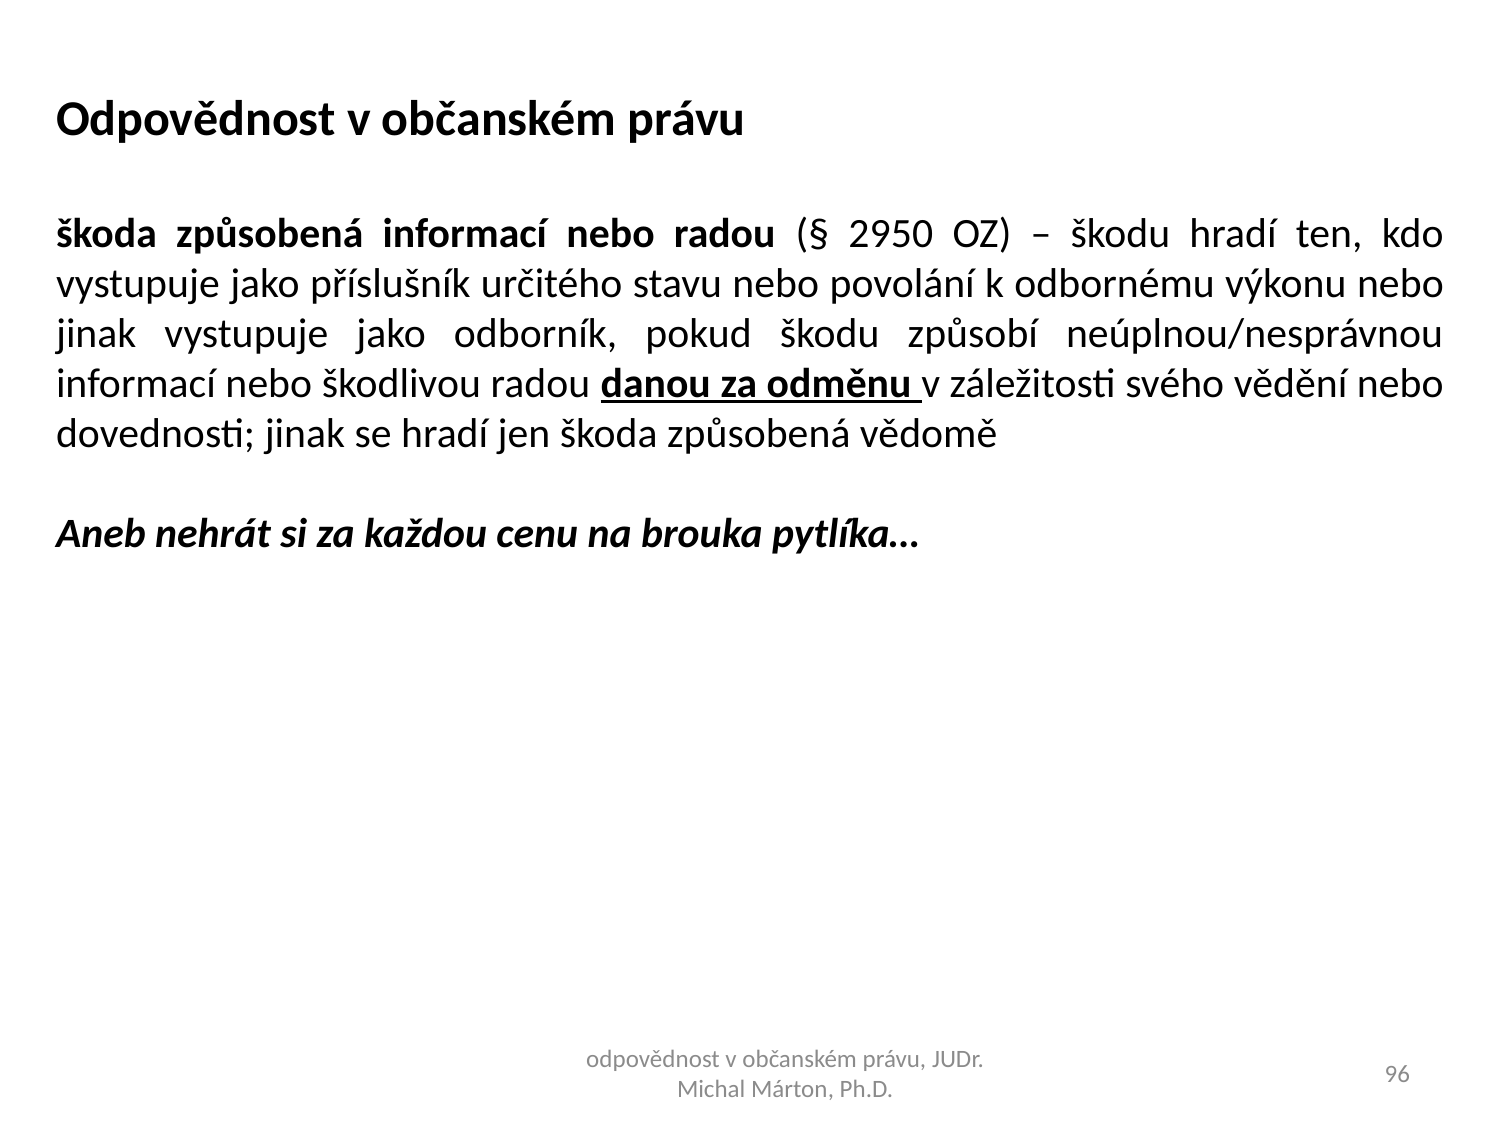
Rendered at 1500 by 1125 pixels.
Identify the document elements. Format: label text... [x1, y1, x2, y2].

footer odpovědnost v občanském právu, JUDr. Michal Márton, Ph.D. [537, 1042, 1034, 1103]
slide_number 96 [1074, 1042, 1425, 1103]
text_box Odpovědnost v občanském právu škoda způsobená informací nebo radou (§ 2950 OZ) – škodu hradí ten, kdo vystupuje jako příslušník určitého stavu nebo povolání k odbornému výkonu nebo jinak vystupuje jako odborník, pokud škodu způsobí neúplnou/nesprávnou informací nebo škodlivou radou danou za odměnu v záležitosti svého vědění nebo dovednosti; jinak se hradí jen škoda způsobená vědomě Aneb nehrát si za každou cenu na brouka pytlíka… [41, 78, 1459, 799]
